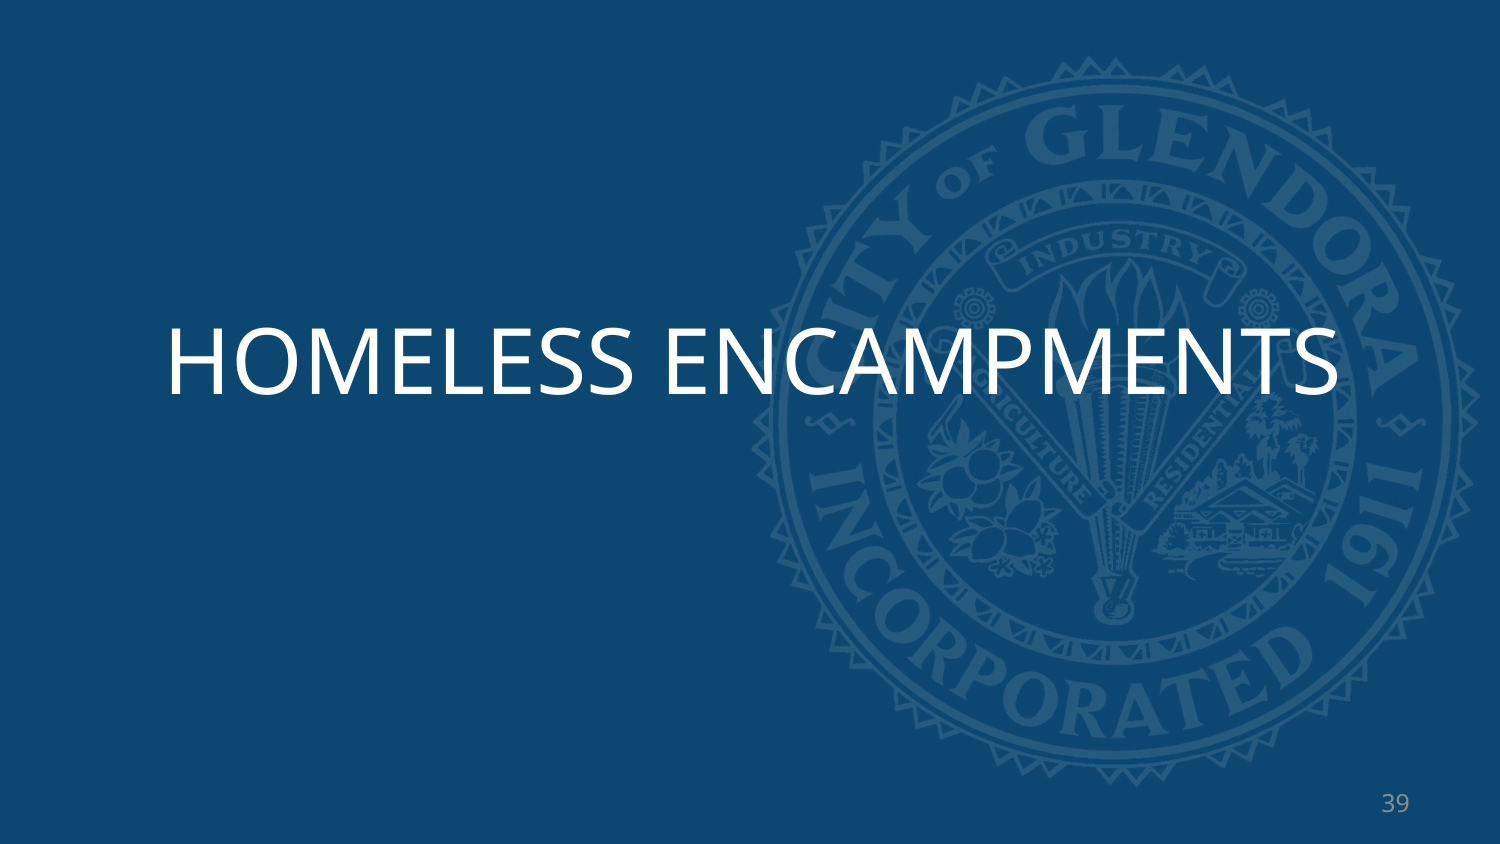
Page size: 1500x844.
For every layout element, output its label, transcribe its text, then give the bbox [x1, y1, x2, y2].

text_box HOMELESS ENCAMPMENTS [3, 296, 1500, 419]
slide_number 39 [1074, 782, 1425, 827]
picture [0, 0, 1500, 844]
